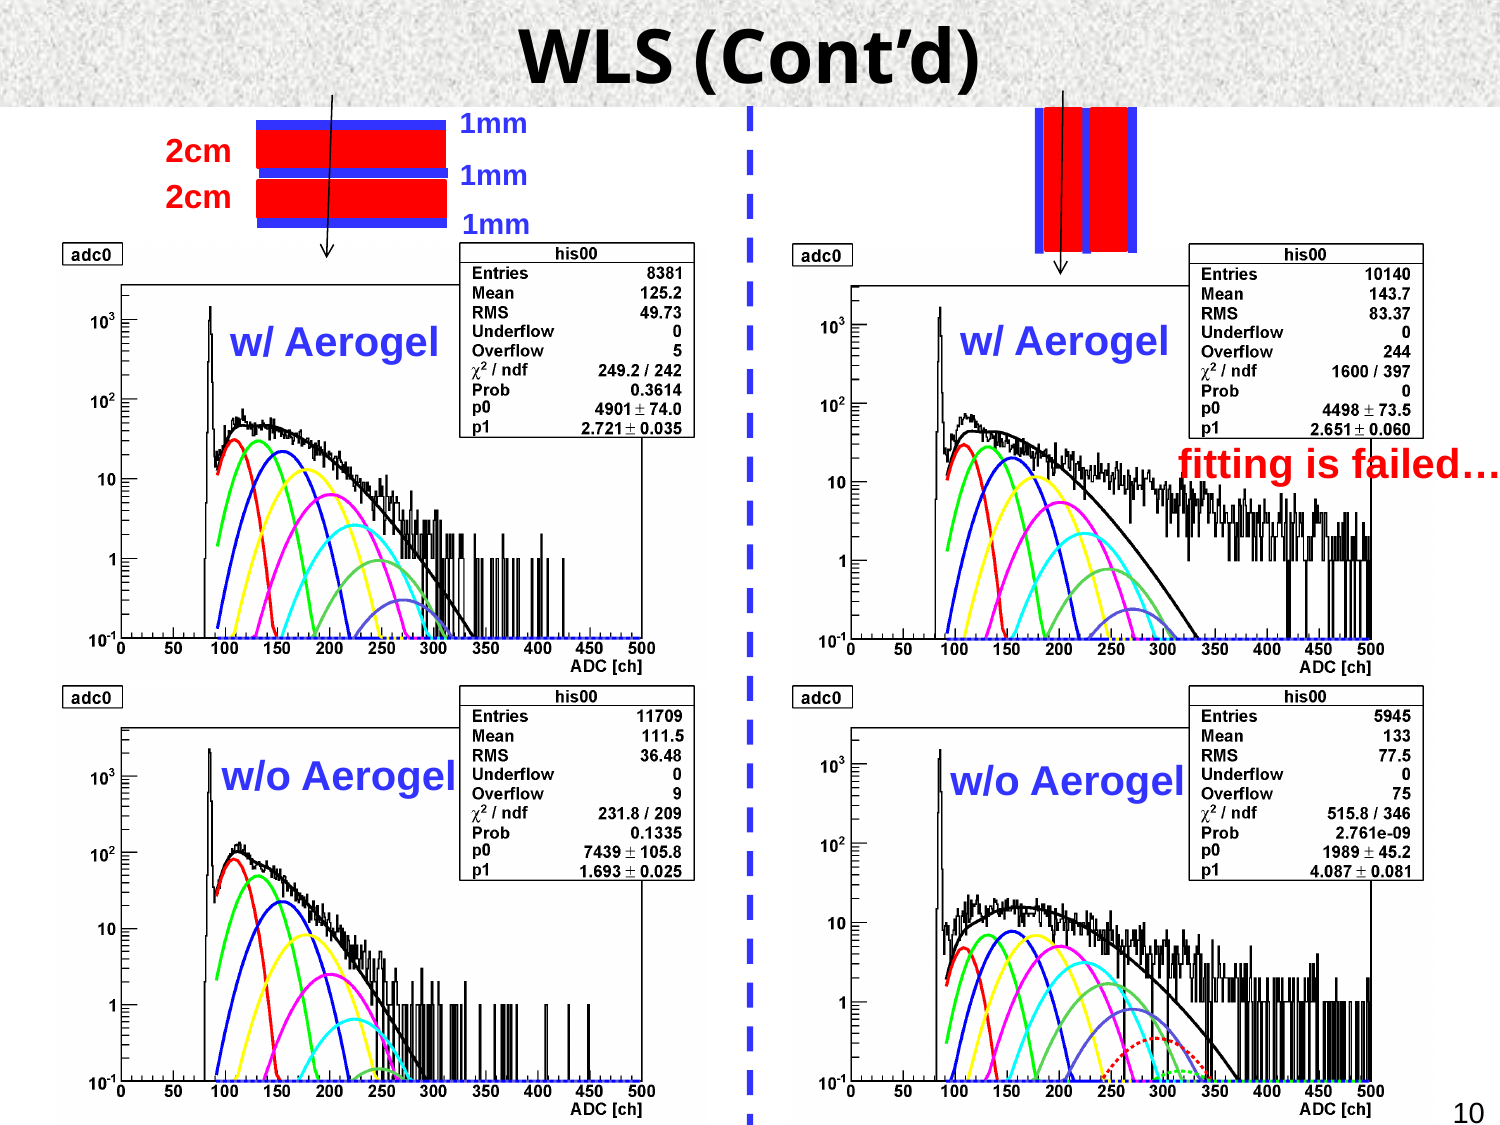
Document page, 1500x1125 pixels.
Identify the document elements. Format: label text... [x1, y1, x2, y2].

picture [56, 241, 707, 682]
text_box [1034, 90, 1138, 276]
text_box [149, 94, 547, 259]
text_box fitting is failed… [1440, 429, 1500, 494]
picture [56, 684, 707, 1125]
picture [785, 684, 1436, 1125]
picture [785, 242, 1436, 683]
text_box WLS (Cont’d) [0, 0, 1500, 107]
slide_number 10 [1440, 1086, 1500, 1125]
